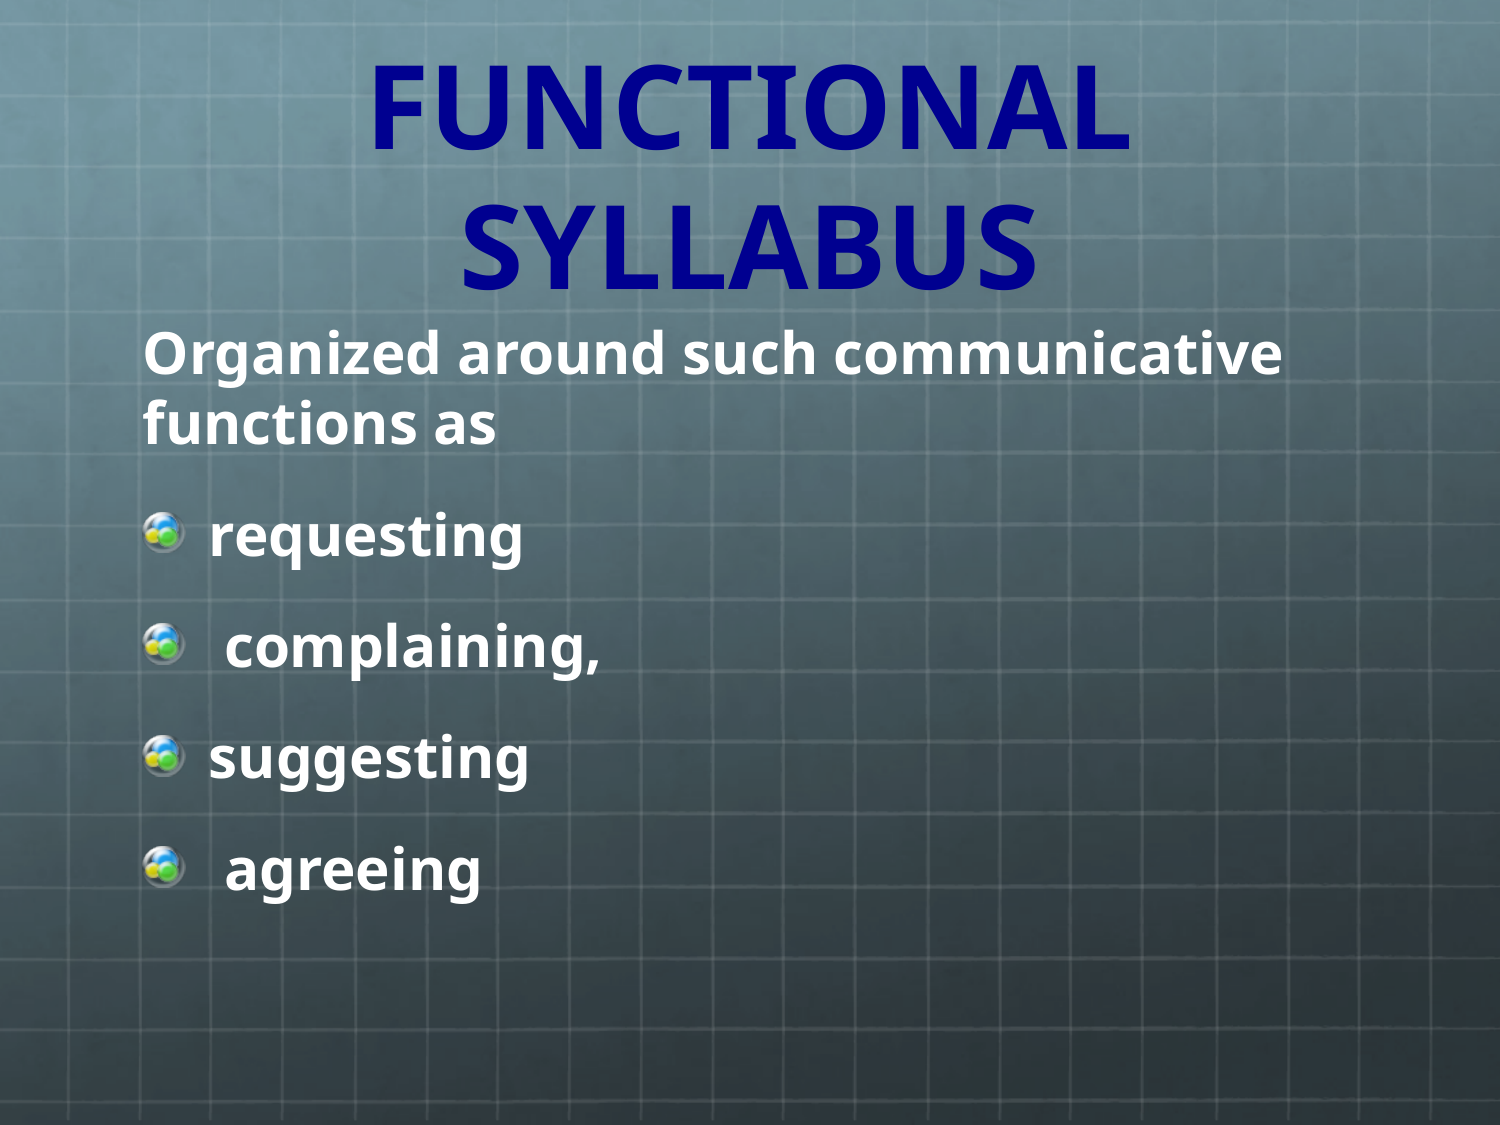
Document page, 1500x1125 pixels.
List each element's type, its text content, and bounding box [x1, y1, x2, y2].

list Organized around such communicative functions as requesting complaining, suggesting agreeing [127, 308, 1372, 958]
picture [0, 0, 1500, 1125]
title FUNCTIONAL SYLLABUS [127, 37, 1372, 308]
